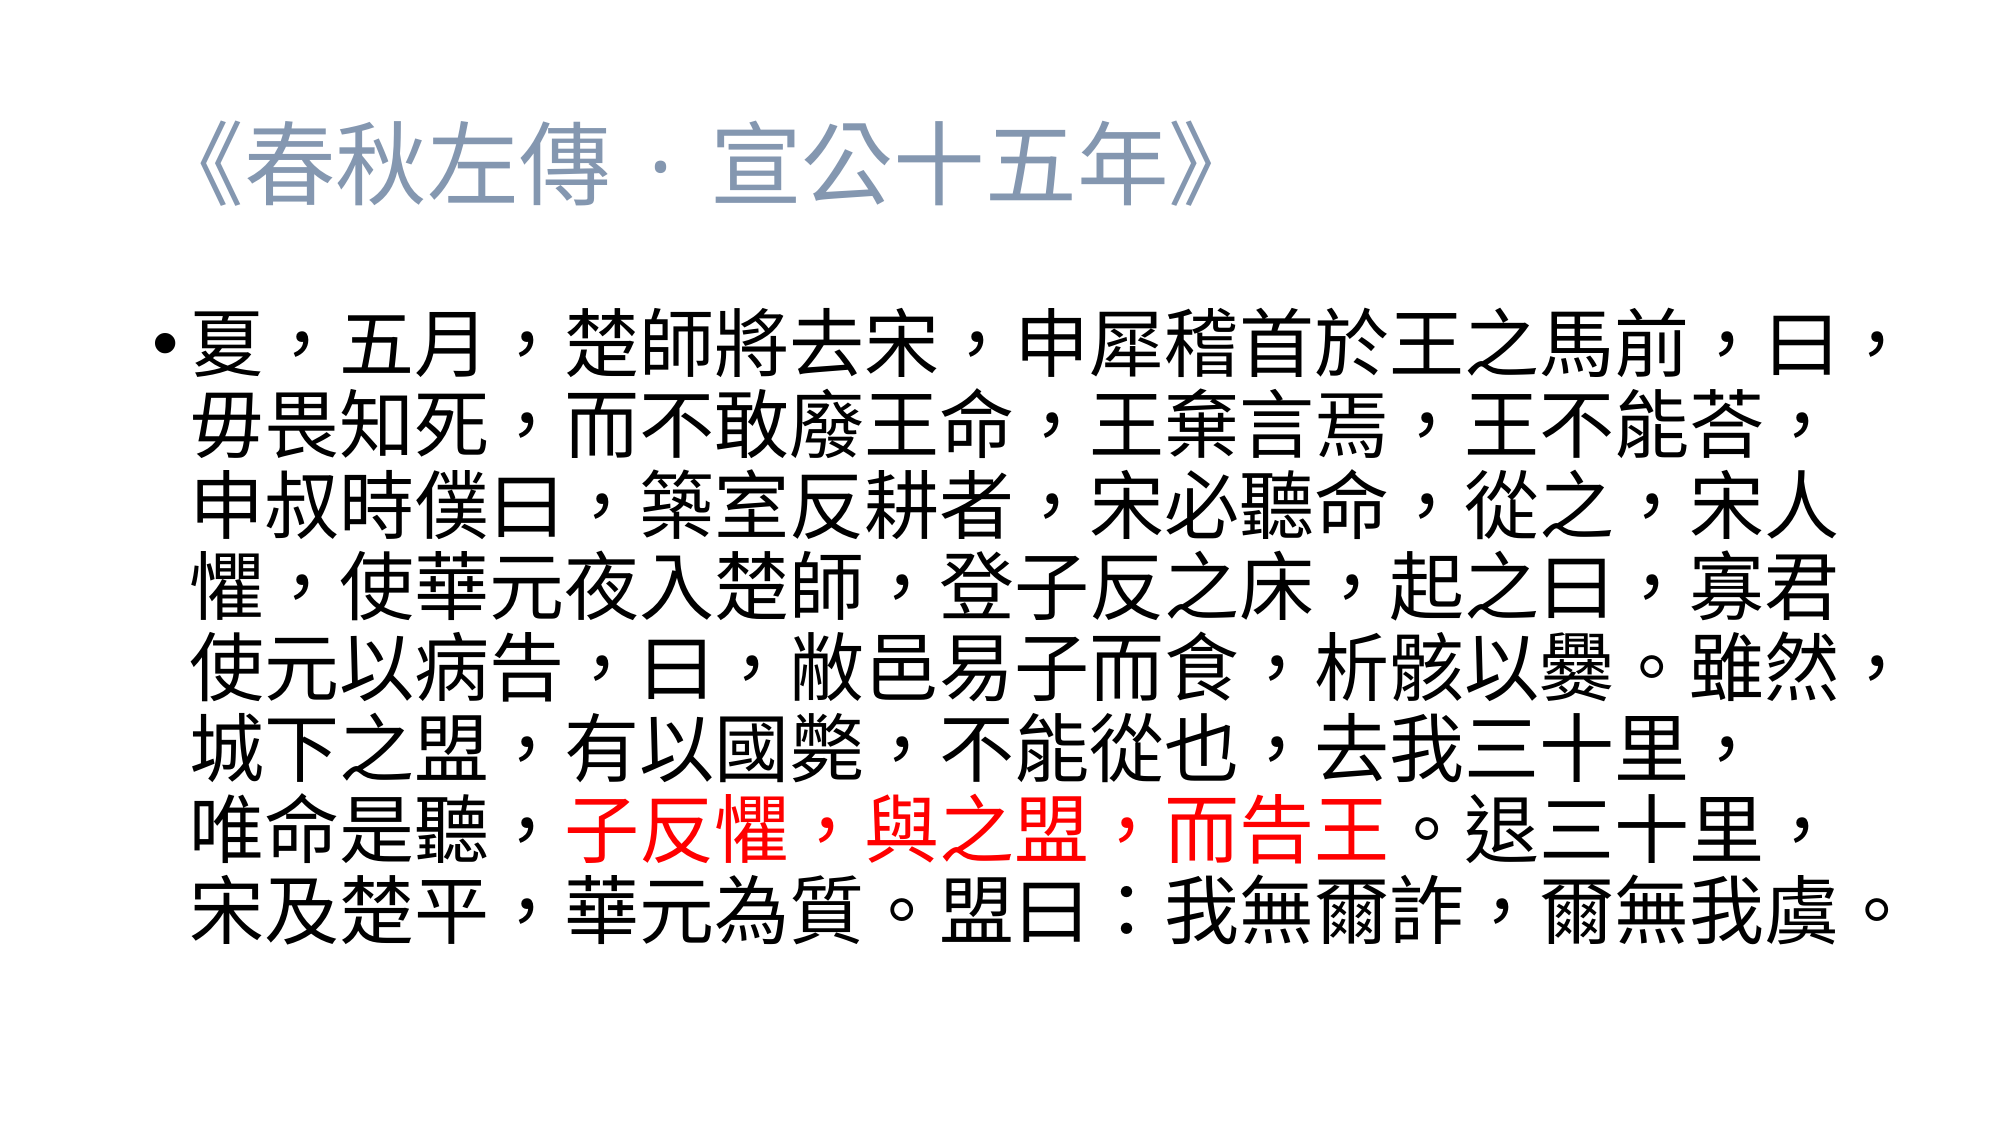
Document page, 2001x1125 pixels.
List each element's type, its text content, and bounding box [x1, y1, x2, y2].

list 夏，五月，楚師將去宋，申犀稽首於王之馬前，曰，毋畏知死，而不敢廢王命，王棄言焉，王不能荅，申叔時僕曰，築室反耕者，宋必聽命，從之，宋人懼，使華元夜入楚師，登子反之床，起之曰，寡君使元以病告，曰，敝邑易子而食，析骸以爨。雖然，城下之盟，有以國斃，不能從也，去我三十里， 唯命是聽，子反懼，與之盟，而告王。退三十里，宋及楚平，華元為質。盟曰：我無爾詐，爾無我虞。 [137, 299, 1863, 1014]
title 《春秋左傳·宣公十五年》 [137, 59, 1863, 278]
